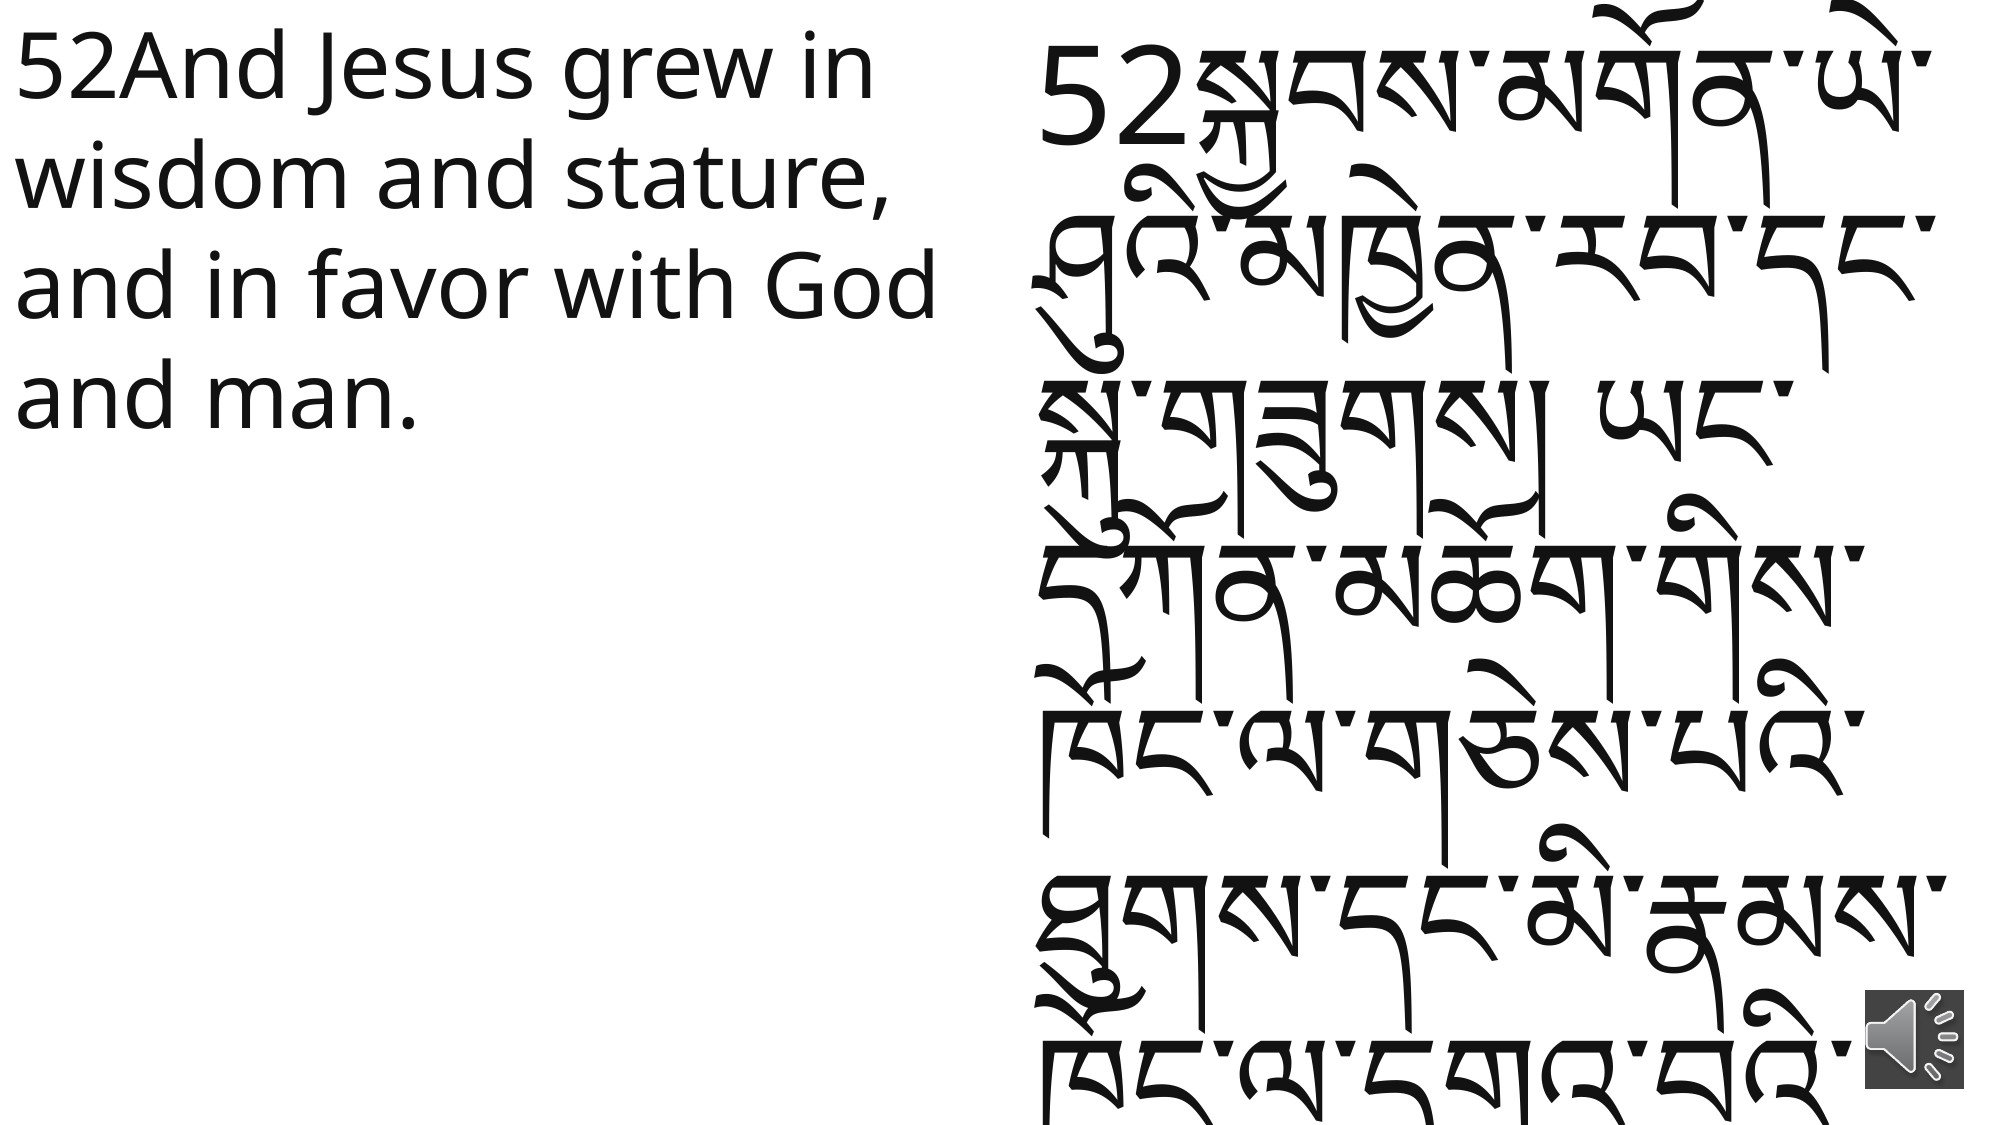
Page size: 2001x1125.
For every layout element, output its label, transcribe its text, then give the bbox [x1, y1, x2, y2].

picture [1864, 989, 1965, 1090]
text_box 52སྐྱབས་མགོན་ཡེ་ཤུའི་མཁྱེན་རབ་དང་སྐུ་གཟུགས། ཡང་དཀོན་མཆོག་གིས་ཁོང་ལ་གཅེས་པའི་ཐུགས་དང་མི་རྣམས་ཁོང་ལ་དགའ་བའི་སེམས་བཅས་ལྷན་དུ་རྒྱས༌སོ།། [1019, 0, 2000, 1125]
text_box 52And Jesus grew in wisdom and stature, and in favor with God and man. [0, 0, 981, 1125]
